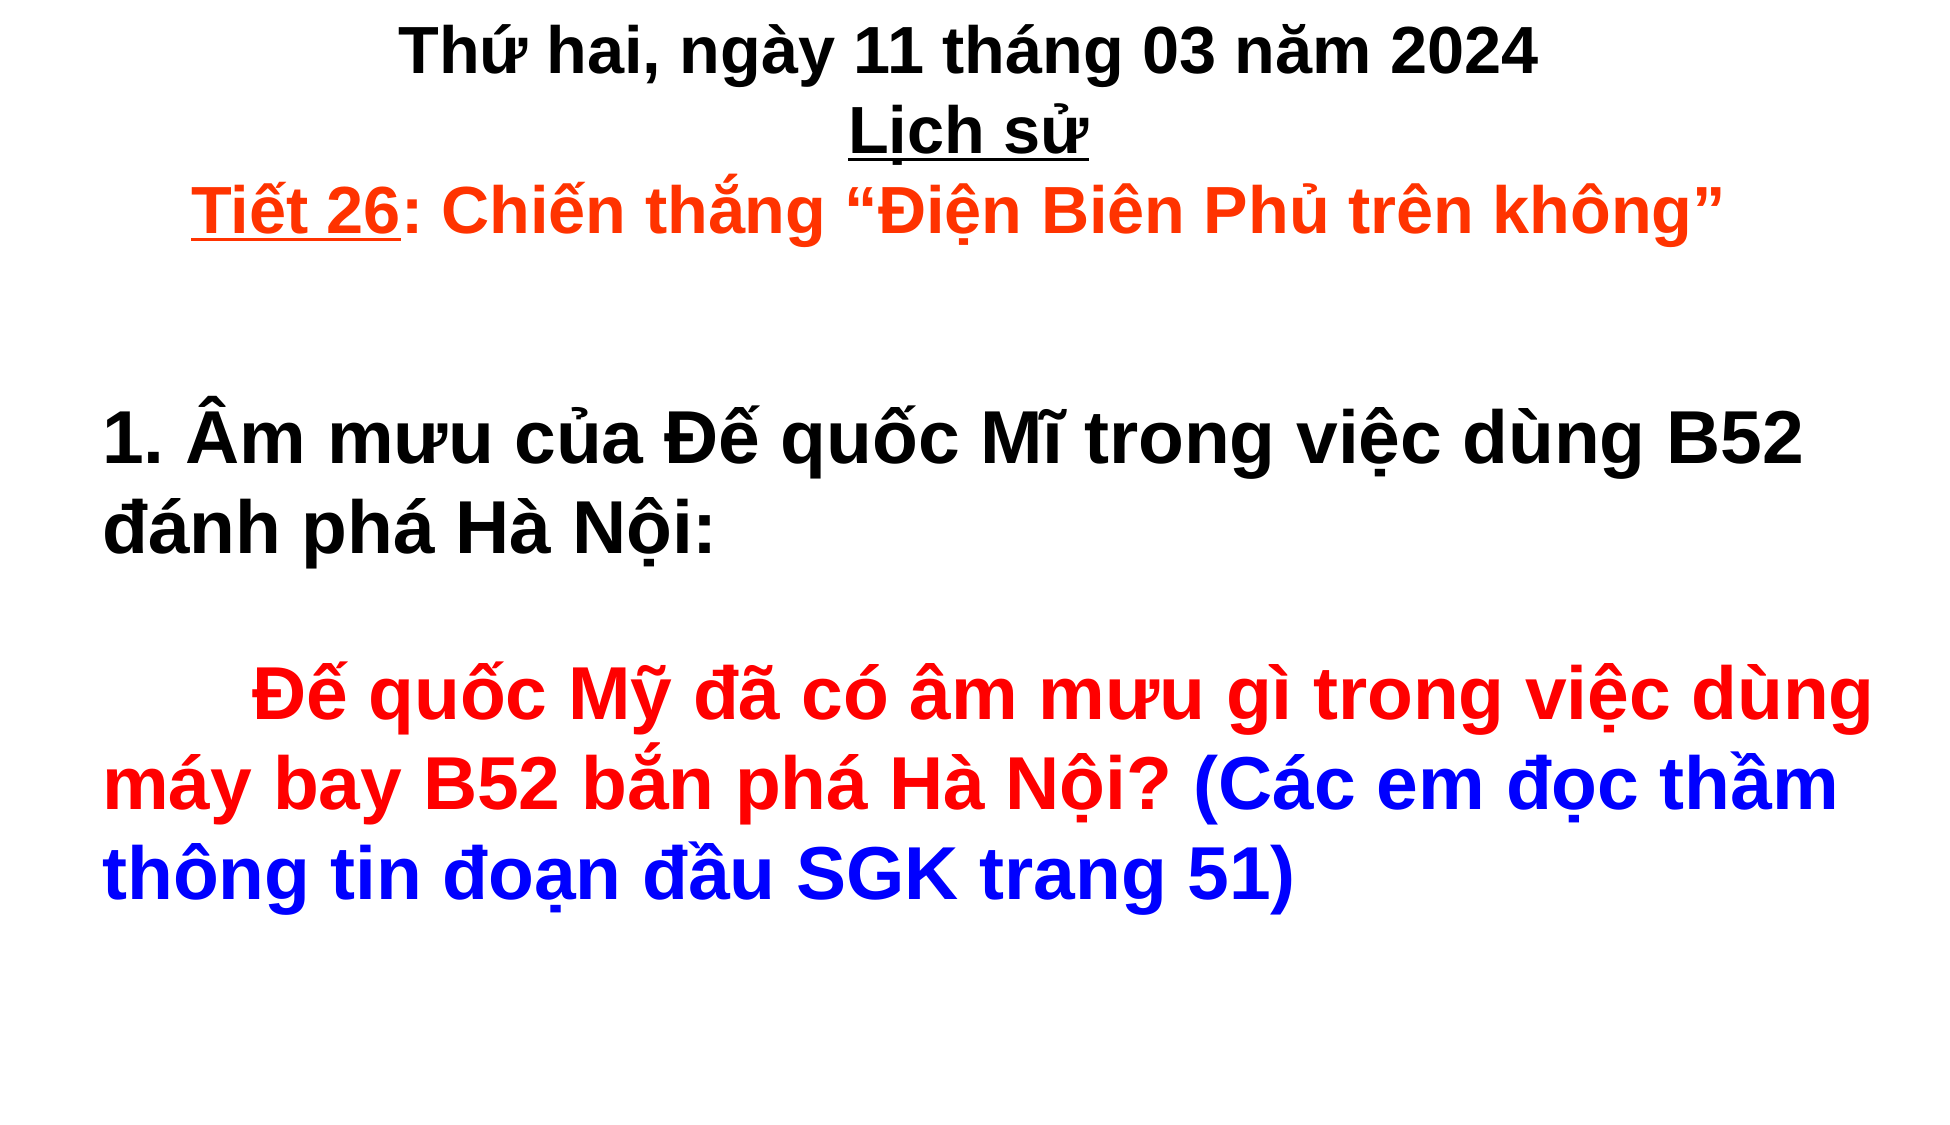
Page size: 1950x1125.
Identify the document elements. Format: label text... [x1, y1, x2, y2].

text_box 1. Âm mưu của Đế quốc Mĩ trong việc dùng B52 đánh phá Hà Nội: [87, 354, 1950, 604]
text_box Đế quốc Mỹ đã có âm mưu gì trong việc dùng máy bay B52 bắn phá Hà Nội? (Các em đọc thầm thông tin đoạn đầu SGK trang 51) [87, 637, 1900, 923]
text_box Thứ hai, ngày 11 tháng 03 năm 2024 Lịch sử Tiết 26: Chiến thắng “Điện Biên Phủ trên không” [24, 0, 1913, 255]
